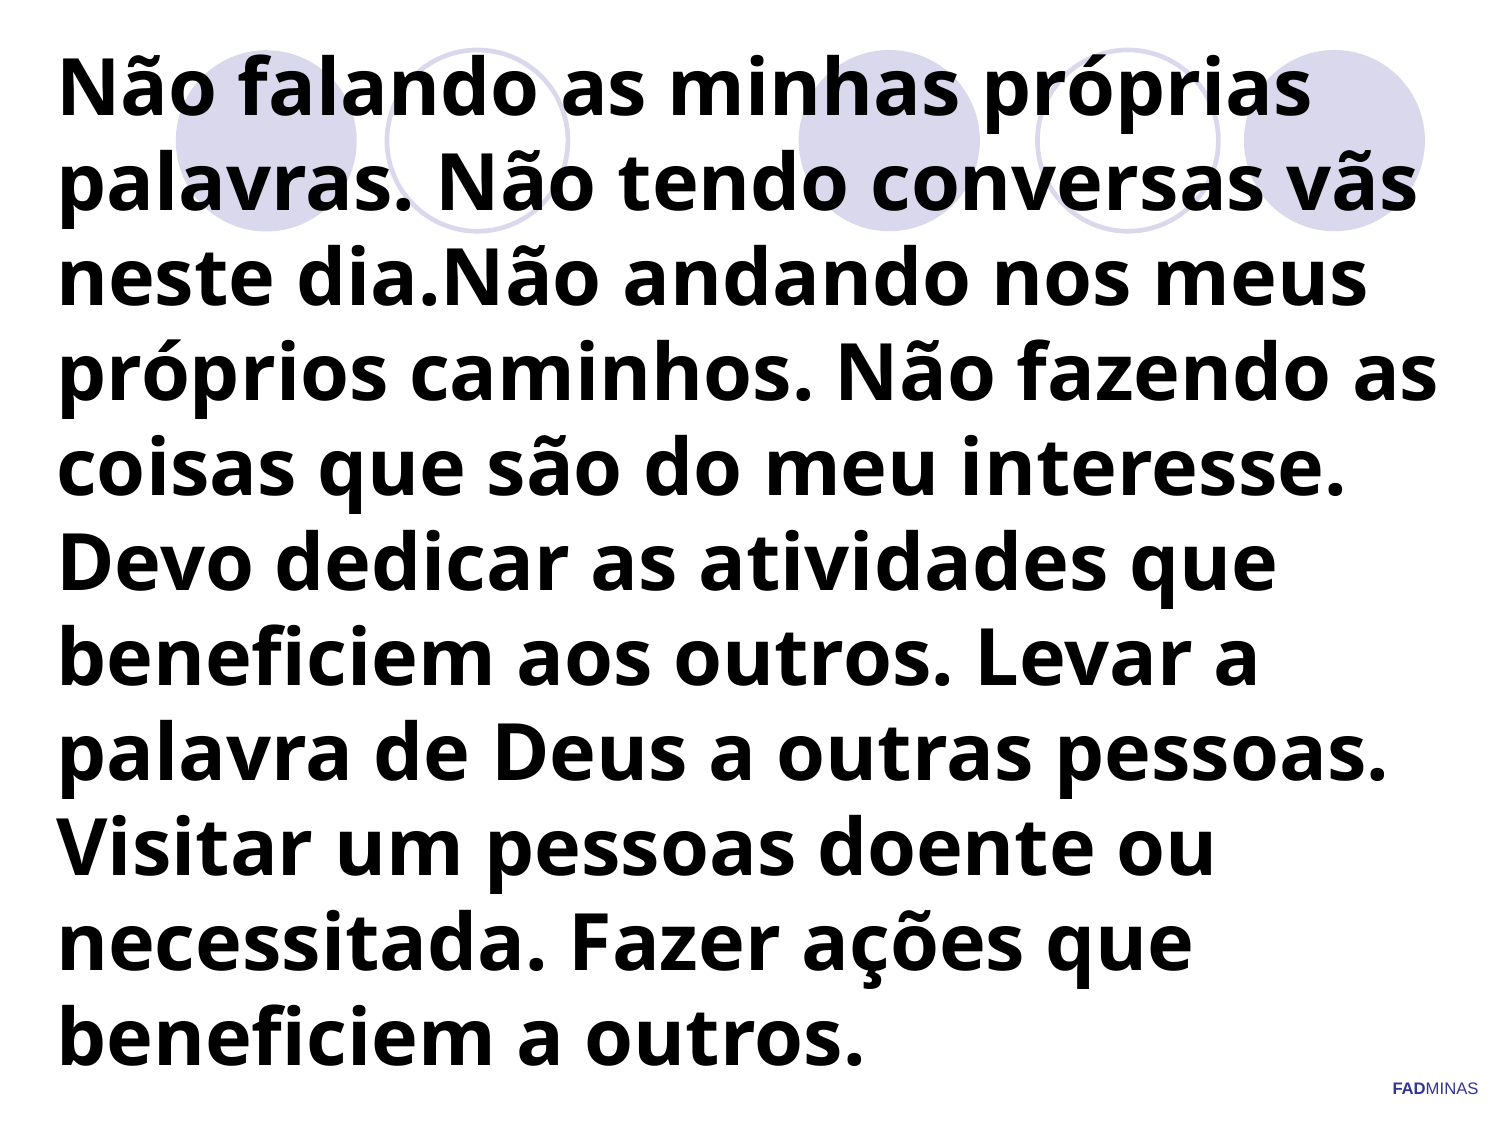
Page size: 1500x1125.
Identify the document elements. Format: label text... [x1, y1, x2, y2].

text_box FADMINAS [1377, 1070, 1494, 1105]
title Não falando as minhas próprias palavras. Não tendo conversas vãs neste dia.Não andando nos meus próprios caminhos. Não fazendo as coisas que são do meu interesse. Devo dedicar as atividades que beneficiem aos outros. Levar a palavra de Deus a outras pessoas. Visitar um pessoas doente ou necessitada. Fazer ações que beneficiem a outros. [41, 19, 1488, 1099]
